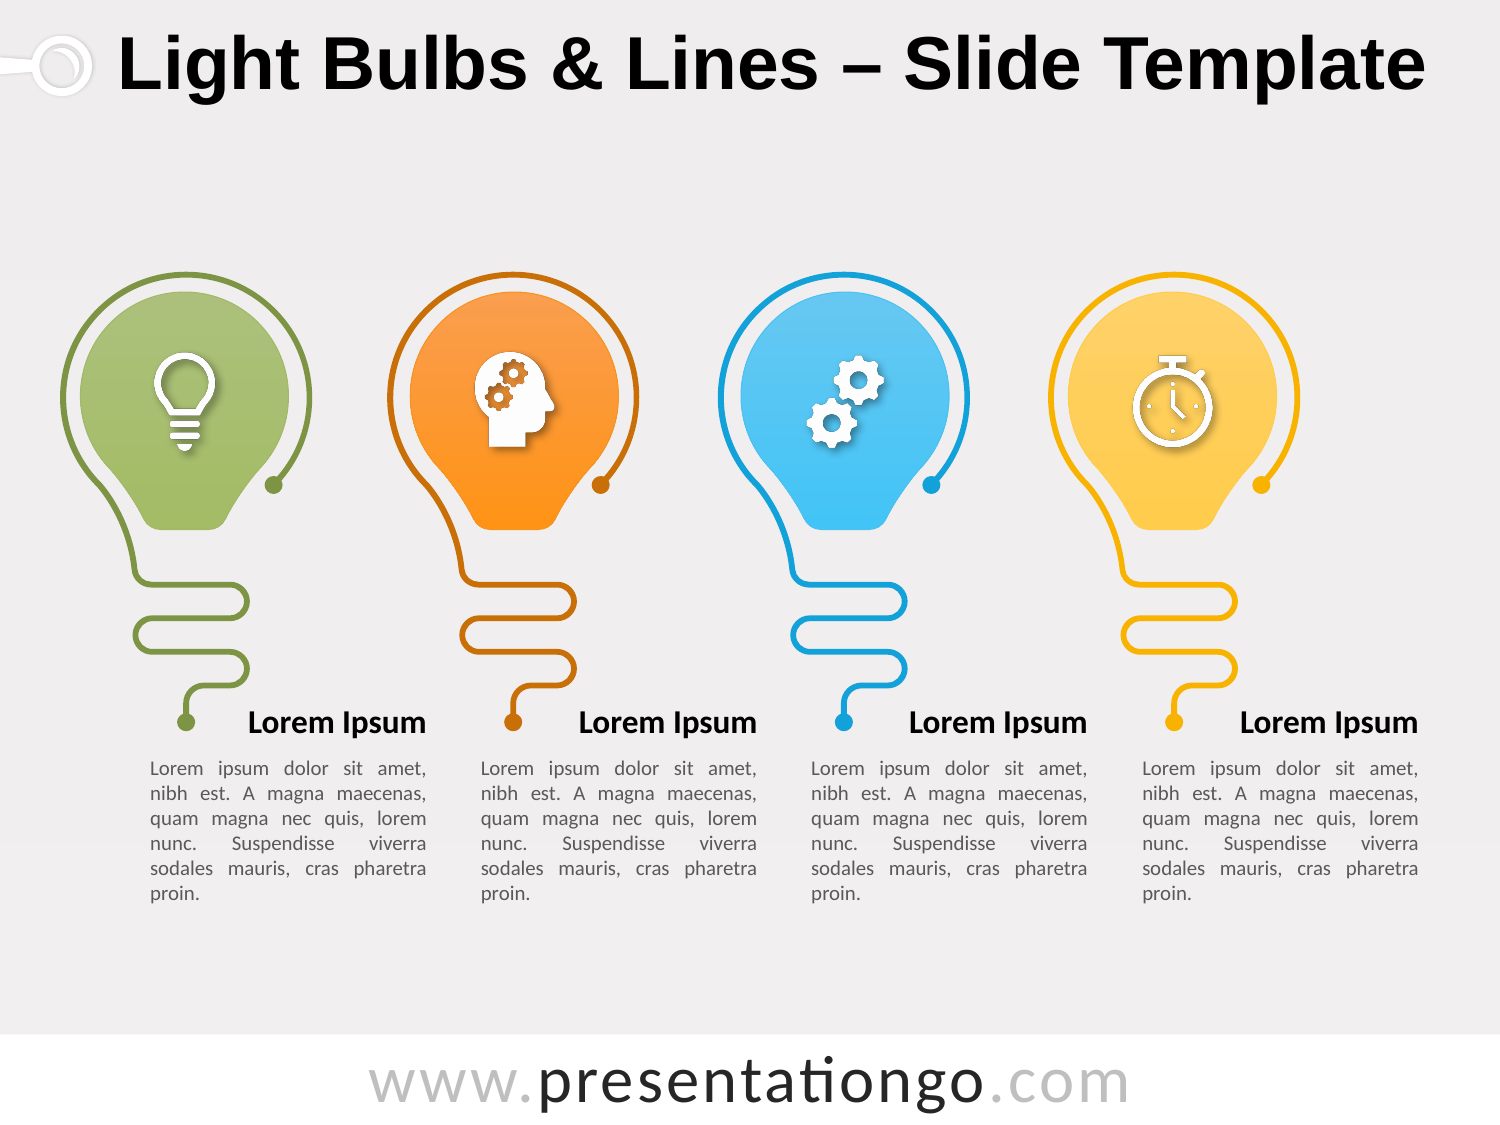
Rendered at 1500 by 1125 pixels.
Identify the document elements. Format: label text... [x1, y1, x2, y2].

text_box [409, 291, 619, 414]
text_box [433, 463, 595, 531]
text_box [387, 271, 640, 691]
text_box [60, 271, 313, 691]
text_box [1048, 271, 1301, 691]
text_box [150, 691, 427, 914]
text_box [717, 271, 970, 691]
text_box [1067, 291, 1278, 531]
picture [128, 345, 241, 459]
picture [1116, 345, 1229, 458]
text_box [811, 691, 1088, 914]
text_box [1142, 691, 1419, 914]
text_box [740, 291, 950, 531]
picture [458, 345, 571, 459]
text_box [79, 291, 289, 531]
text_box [480, 691, 758, 914]
picture [788, 345, 902, 458]
title Light Bulbs & Lines – Slide Template [103, 17, 1500, 139]
